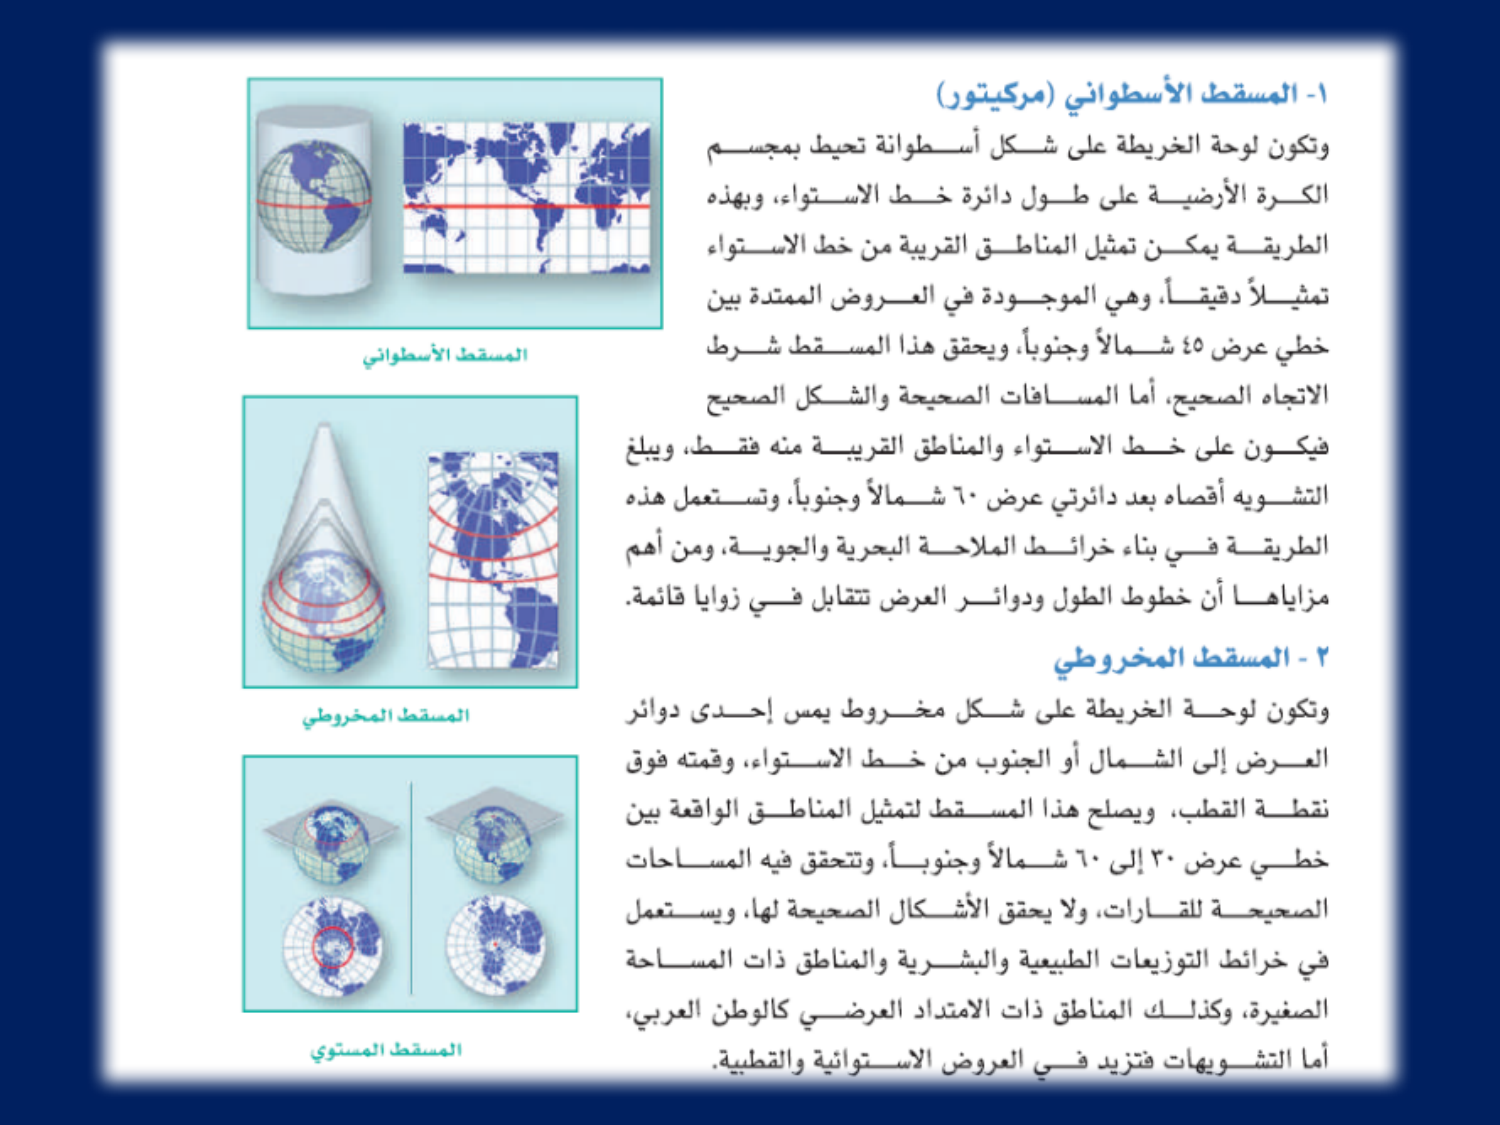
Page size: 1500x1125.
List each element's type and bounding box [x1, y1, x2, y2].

picture [87, 26, 1413, 1099]
